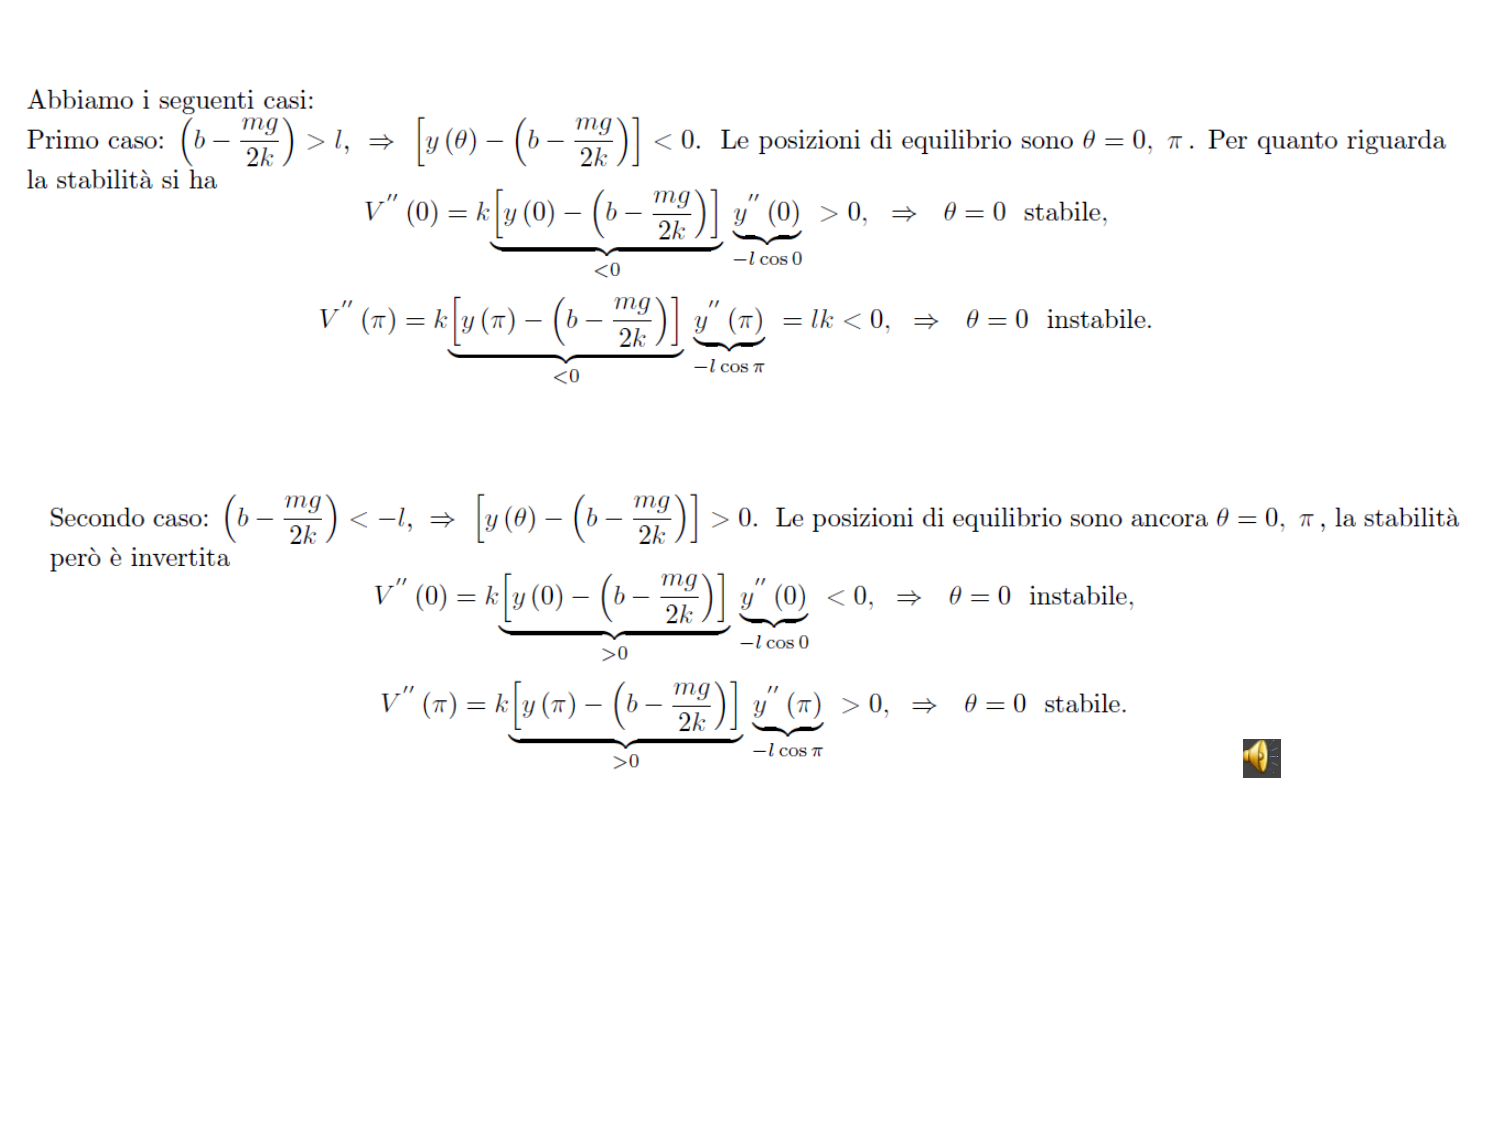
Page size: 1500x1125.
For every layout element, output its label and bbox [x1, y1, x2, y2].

picture [0, 456, 1500, 779]
picture [23, 81, 1482, 399]
